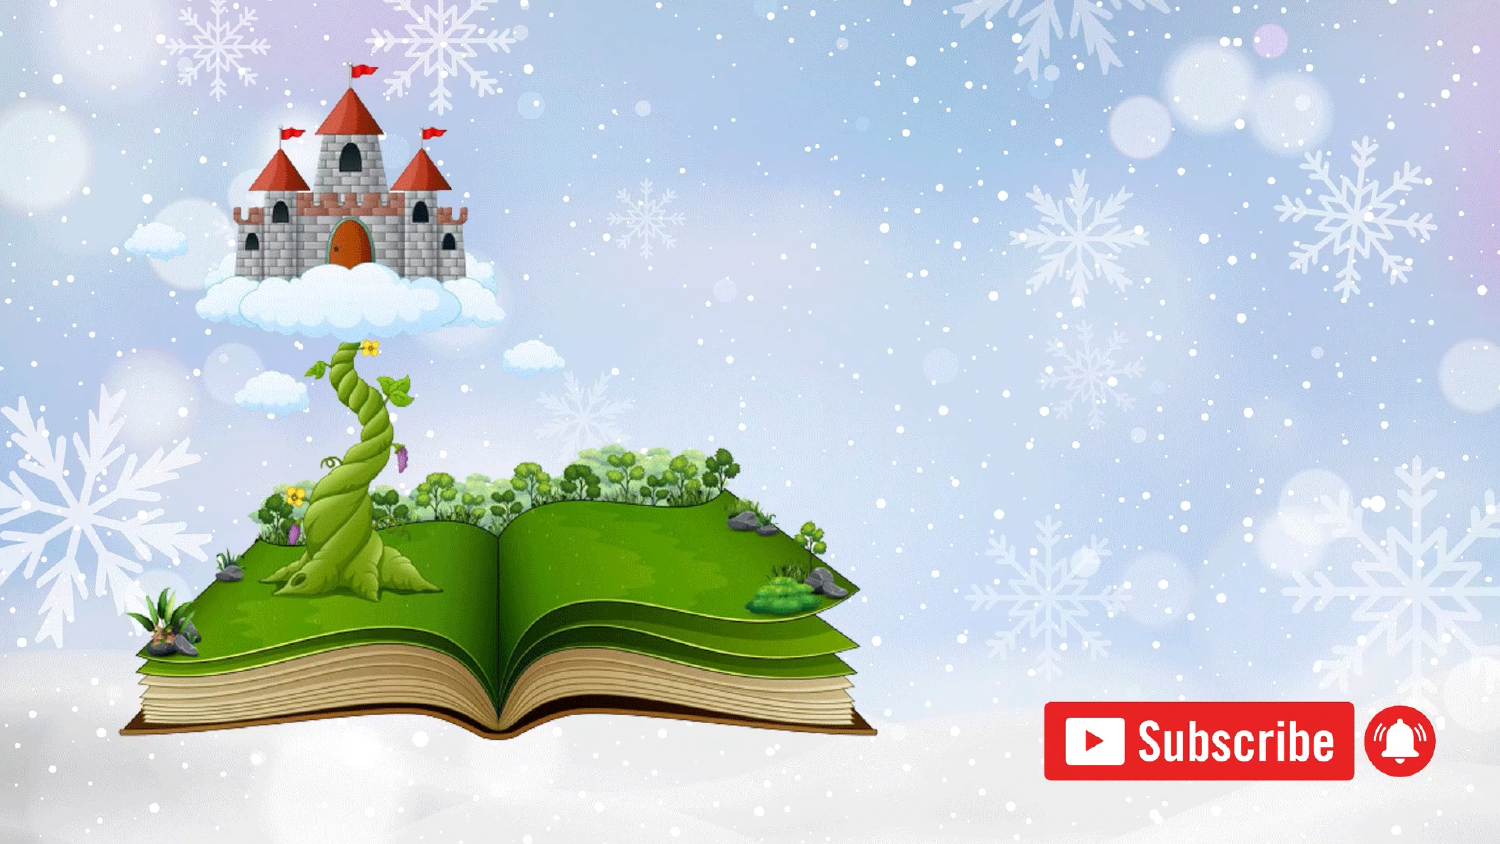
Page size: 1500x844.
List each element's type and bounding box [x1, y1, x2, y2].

text_box [0, 0, 1500, 844]
